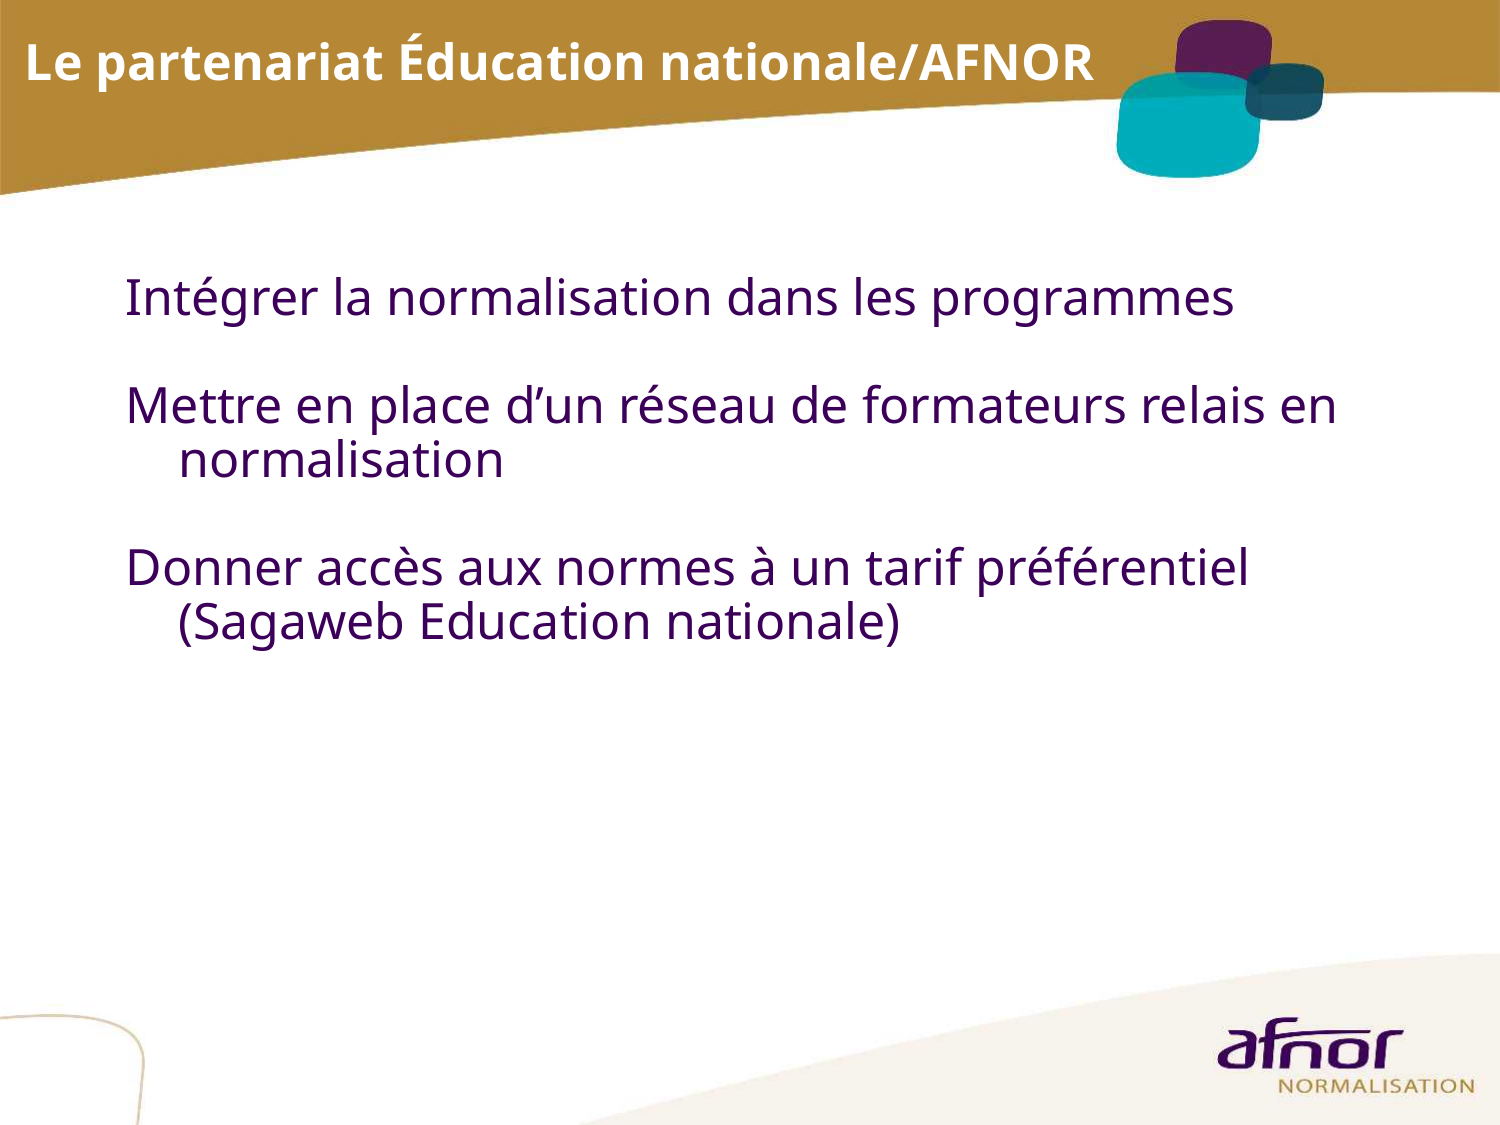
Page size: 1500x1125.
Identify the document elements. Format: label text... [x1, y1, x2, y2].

picture [0, 0, 1500, 235]
text_box Le partenariat Éducation nationale/AFNOR [24, 37, 1163, 188]
picture [0, 1004, 159, 1125]
picture [562, 936, 1500, 1125]
text_box Intégrer la normalisation dans les programmes Mettre en place d’un réseau de formateurs relais en normalisation Donner accès aux normes à un tarif préférentiel (Sagaweb Education nationale) [50, 212, 1438, 938]
